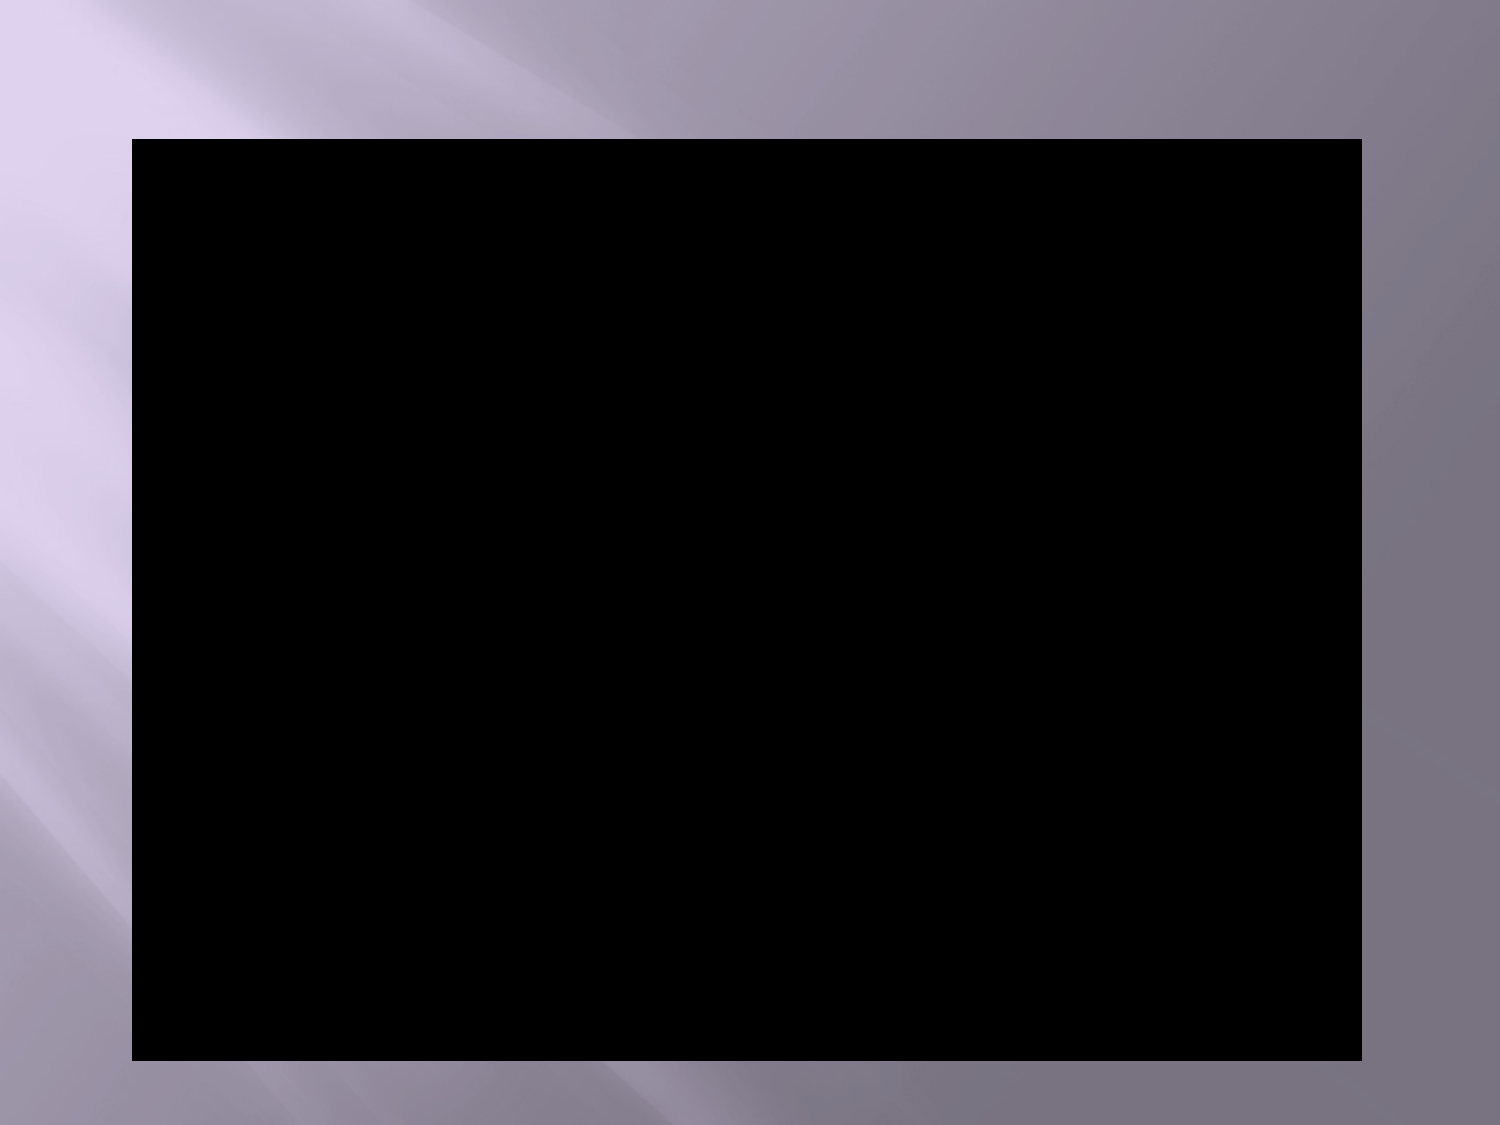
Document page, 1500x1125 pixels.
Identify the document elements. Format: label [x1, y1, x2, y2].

text_box [131, 138, 1363, 1062]
